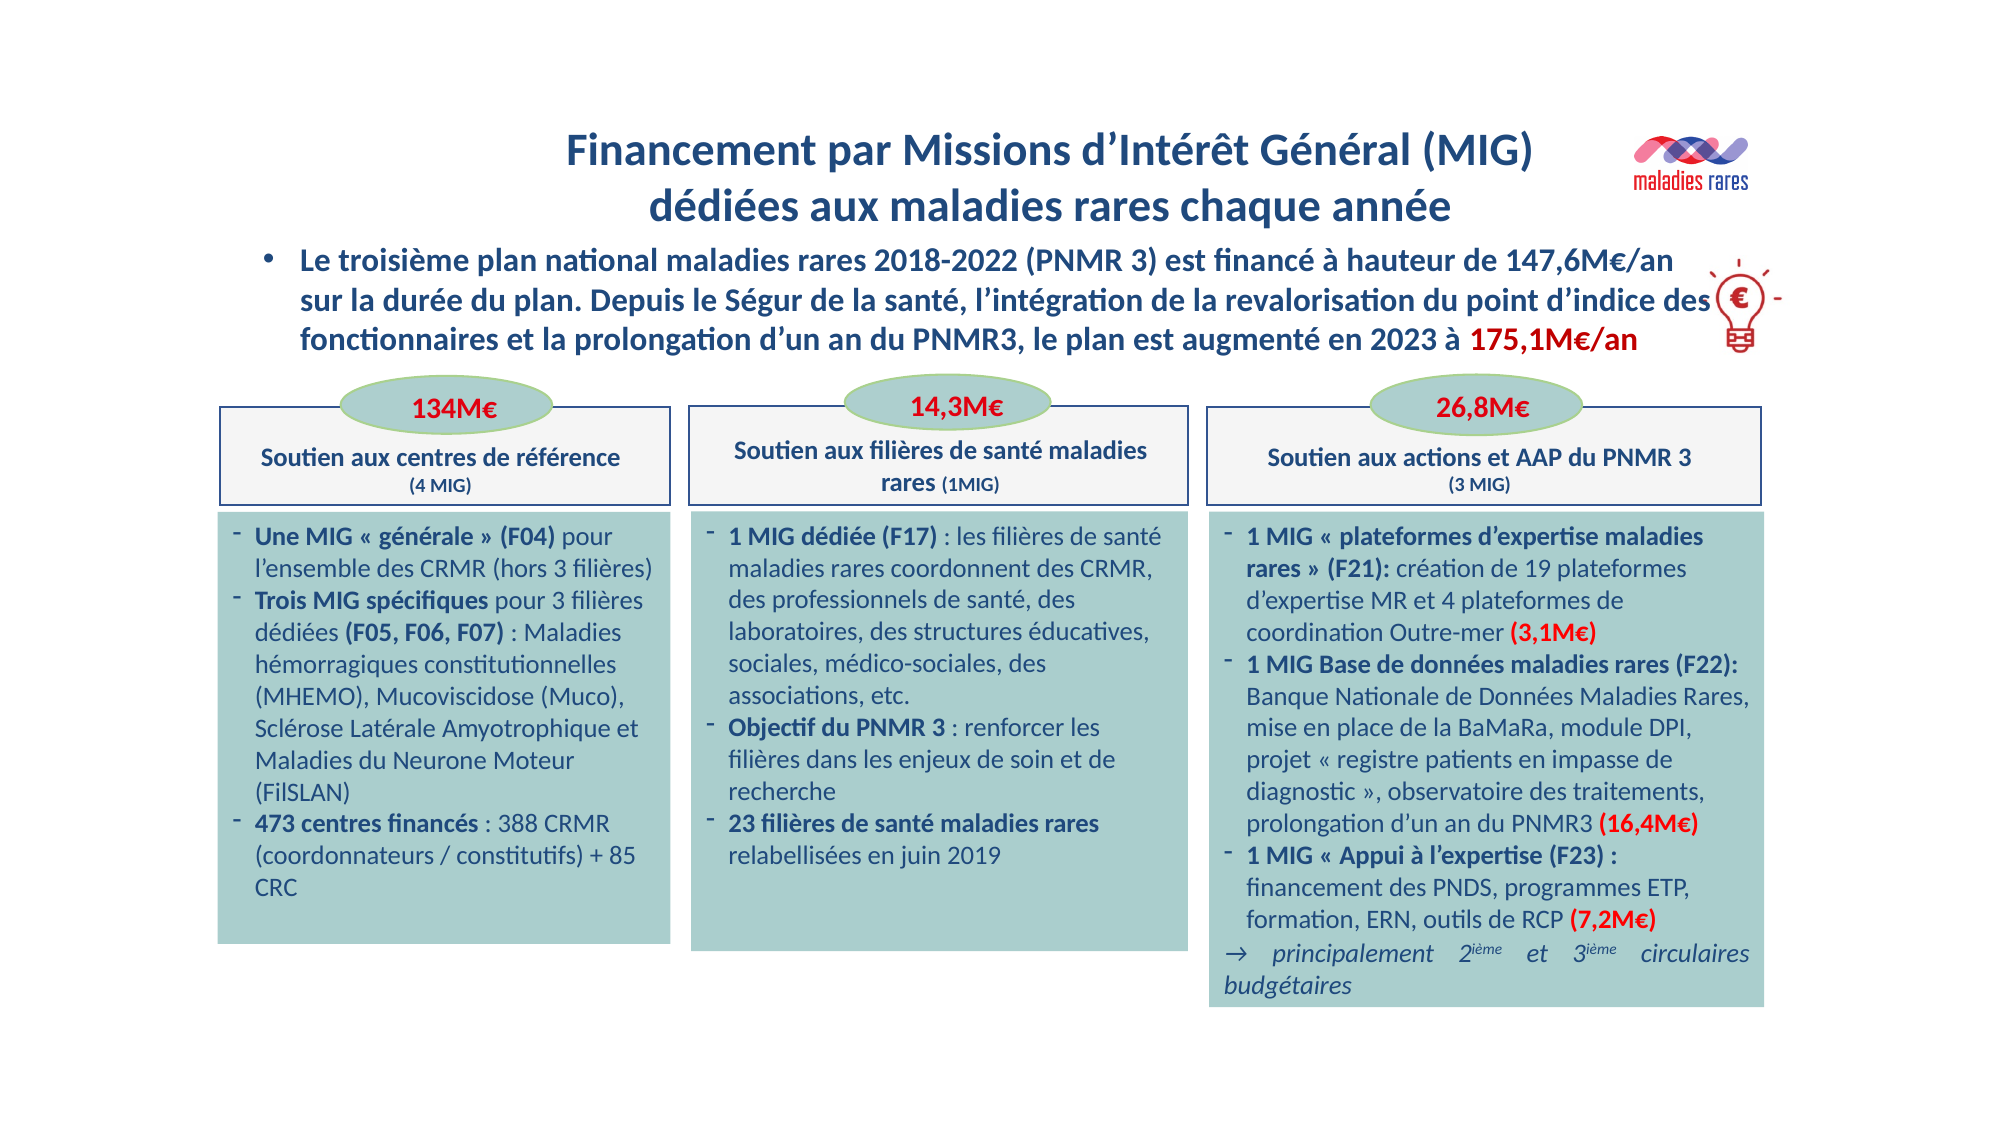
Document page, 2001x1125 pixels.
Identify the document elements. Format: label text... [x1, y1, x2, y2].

text_box 14,3M€ [894, 379, 1060, 425]
text_box Le troisième plan national maladies rares 2018-2022 (PNMR 3) est financé à hauteur de 147,6M€/an sur la durée du plan. Depuis le Ségur de la santé, l’intégration de la revalorisation du point d’indice des fonctionnaires et la prolongation d’un an du PNMR3, le plan est augmenté en 2023 à 175,1M€/an [248, 230, 1730, 437]
text_box [339, 374, 507, 432]
picture [1634, 136, 1748, 190]
text_box 134M€ [396, 380, 542, 432]
text_box [542, 391, 554, 419]
text_box 26,8M€ [1421, 379, 1572, 431]
text_box [688, 405, 1189, 506]
text_box [843, 373, 1010, 425]
text_box [219, 406, 671, 506]
text_box Une MIG « générale » (F04) pour l’ensemble des CRMR (hors 3 filières) Trois MIG spécifiques pour 3 filières dédiées (F05, F06, F07) : Maladies hémorragiques constitutionnelles (MHEMO), Mucoviscidose (Muco), Sclérose Latérale Amyotrophique et Maladies du Neurone Moteur (FilSLAN) 473 centres financés : 388 CRMR (coordonnateurs / constitutifs) + 85 CRC [217, 511, 671, 944]
text_box 1 MIG « plateformes d’expertise maladies rares » (F21): création de 19 plateformes d’expertise MR et 4 plateformes de coordination Outre-mer (3,1M€) 1 MIG Base de données maladies rares (F22): Banque Nationale de Données Maladies Rares, mise en place de la BaMaRa, module DPI, projet « registre patients en impasse de diagnostic », observatoire des traitements, prolongation d’un an du PNMR3 (16,4M€) 1 MIG « Appui à l’expertise (F23) : financement des PNDS, programmes ETP, formation, ERN, outils de RCP (7,2M€) → principalement 2ième et 3ième circulaires budgétaires [1209, 511, 1765, 1008]
text_box Soutien aux filières de santé maladies rares (1MIG) [689, 425, 1192, 504]
text_box [1572, 390, 1584, 420]
text_box [1369, 373, 1538, 432]
text_box [1206, 406, 1762, 506]
text_box Financement par Missions d’Intérêt Général (MIG) dédiées aux maladies rares chaque année [537, 111, 1564, 230]
text_box 1 MIG dédiée (F17) : les filières de santé maladies rares coordonnent des CRMR, des professionnels de santé, des laboratoires, des structures éducatives, sociales, médico-sociales, des associations, etc. Objectif du PNMR 3 : renforcer les filières dans les enjeux de soin et de recherche 23 filières de santé maladies rares relabellisées en juin 2019 [691, 511, 1188, 952]
text_box Soutien aux actions et AAP du PNMR 3 (3 MIG) [1207, 432, 1752, 503]
picture [1689, 255, 1791, 356]
text_box Soutien aux centres de référence (4 MIG) [223, 432, 658, 504]
